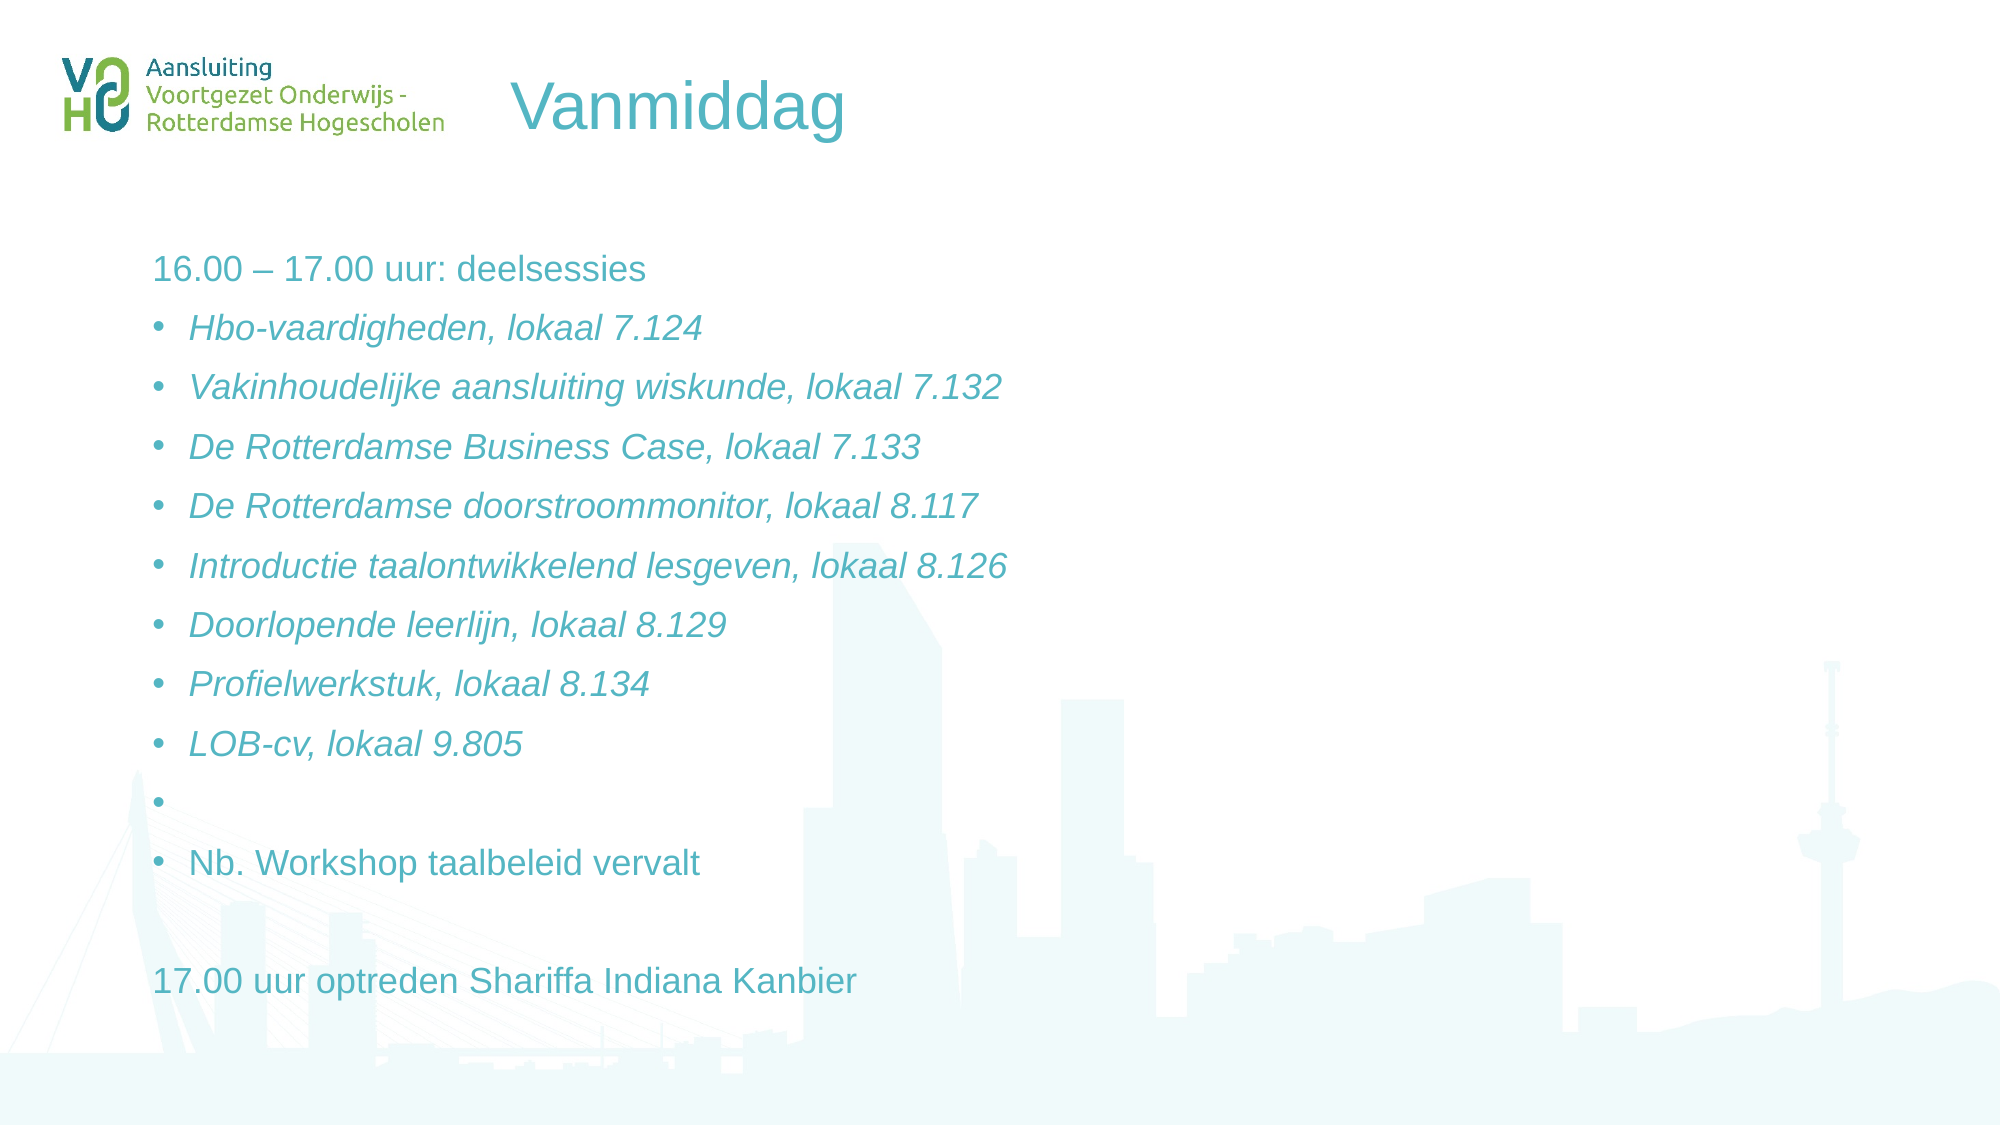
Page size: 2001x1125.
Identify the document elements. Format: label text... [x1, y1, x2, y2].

list 16.00 – 17.00 uur: deelsessies Hbo-vaardigheden, lokaal 7.124 Vakinhoudelijke aansluiting wiskunde, lokaal 7.132 De Rotterdamse Business Case, lokaal 7.133 De Rotterdamse doorstroommonitor, lokaal 8.117 Introductie taalontwikkelend lesgeven, lokaal 8.126 Doorlopende leerlijn, lokaal 8.129 Profielwerkstuk, lokaal 8.134 LOB-cv, lokaal 9.805 Nb. Workshop taalbeleid vervalt 17.00 uur optreden Shariffa Indiana Kanbier [137, 242, 1863, 1014]
picture [0, 0, 2000, 1125]
title Vanmiddag [495, 63, 1863, 152]
